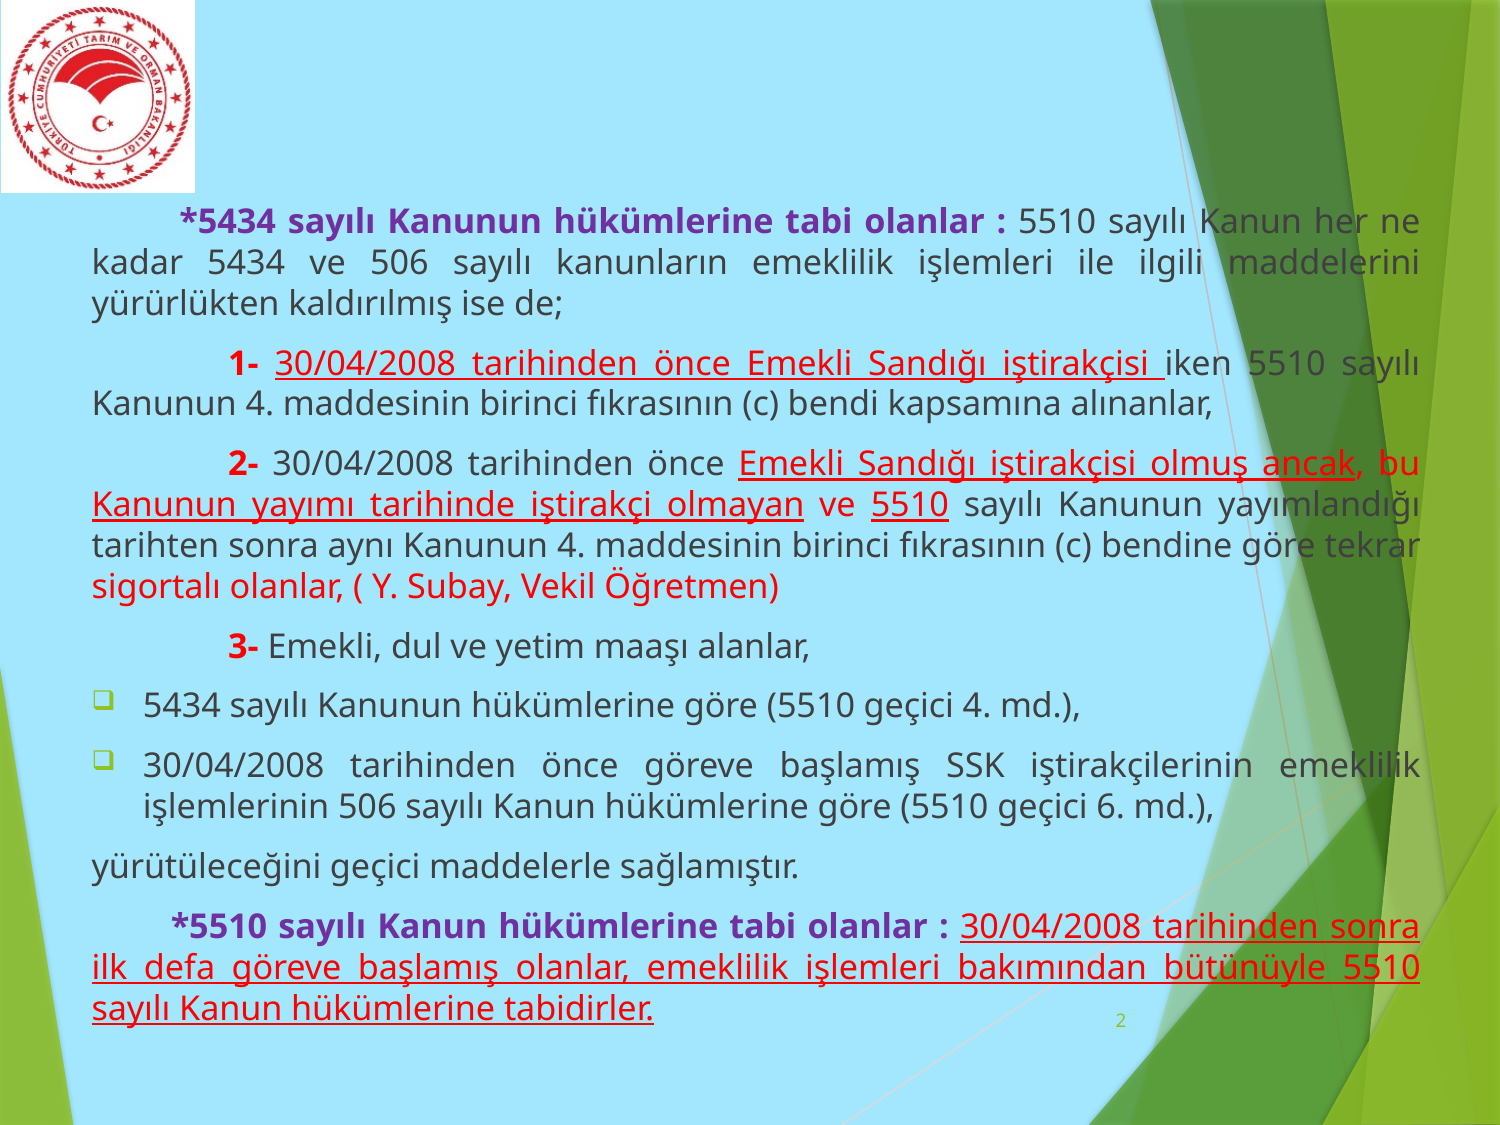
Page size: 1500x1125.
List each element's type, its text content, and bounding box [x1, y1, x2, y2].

picture [0, 0, 196, 194]
slide_number 2 [1057, 991, 1142, 1051]
list *5434 sayılı Kanunun hükümlerine tabi olanlar : 5510 sayılı Kanun her ne kadar 5434 ve 506 sayılı kanunların emeklilik işlemleri ile ilgili maddelerini yürürlükten kaldırılmış ise de; 1- 30/04/2008 tarihinden önce Emekli Sandığı iştirakçisi iken 5510 sayılı Kanunun 4. maddesinin birinci fıkrasının (c) bendi kapsamına alınanlar, 2- 30/04/2008 tarihinden önce Emekli Sandığı iştirakçisi olmuş ancak, bu Kanunun yayımı tarihinde iştirakçi olmayan ve 5510 sayılı Kanunun yayımlandığı tarihten sonra aynı Kanunun 4. maddesinin birinci fıkrasının (c) bendine göre tekrar sigortalı olanlar, ( Y. Subay, Vekil Öğretmen) 3- Emekli, dul ve yetim maaşı alanlar, 5434 sayılı Kanunun hükümlerine göre (5510 geçici 4. md.), 30/04/2008 tarihinden önce göreve başlamış SSK iştirakçilerinin emeklilik işlemlerinin 506 sayılı Kanun hükümlerine göre (5510 geçici 6. md.), yürütüleceğini geçici maddelerle sağlamıştır. *5510 sayılı Kanun hükümlerine tabi olanlar : 30/04/2008 tarihinden sonra ilk defa göreve başlamış olanlar, emeklilik işlemleri bakımından bütünüyle 5510 sayılı Kanun hükümlerine tabidirler. [76, 191, 1436, 1051]
